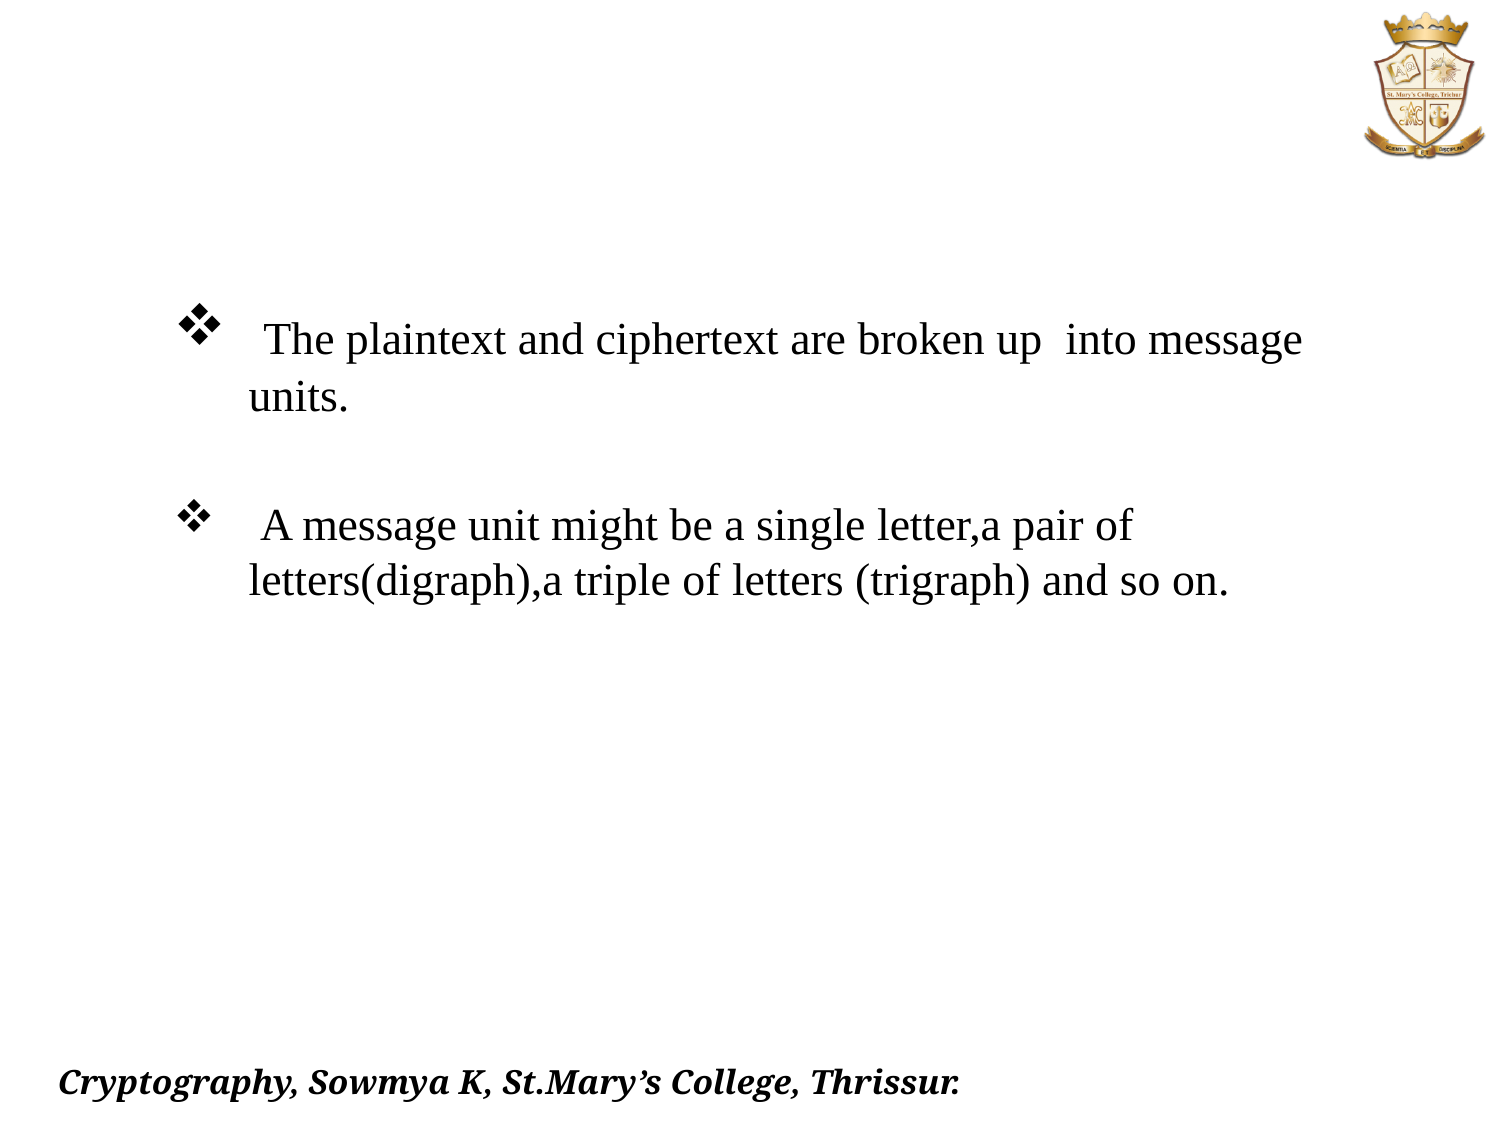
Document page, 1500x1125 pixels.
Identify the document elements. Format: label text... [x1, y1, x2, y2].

text_box The plaintext and ciphertext are broken up into message units. A message unit might be a single letter,a pair of letters(digraph),a triple of letters (trigraph) and so on. [158, 288, 1343, 612]
text_box Cryptography, Sowmya K, St.Mary’s College, Thrissur. [42, 1054, 978, 1109]
picture [1342, 0, 1500, 183]
